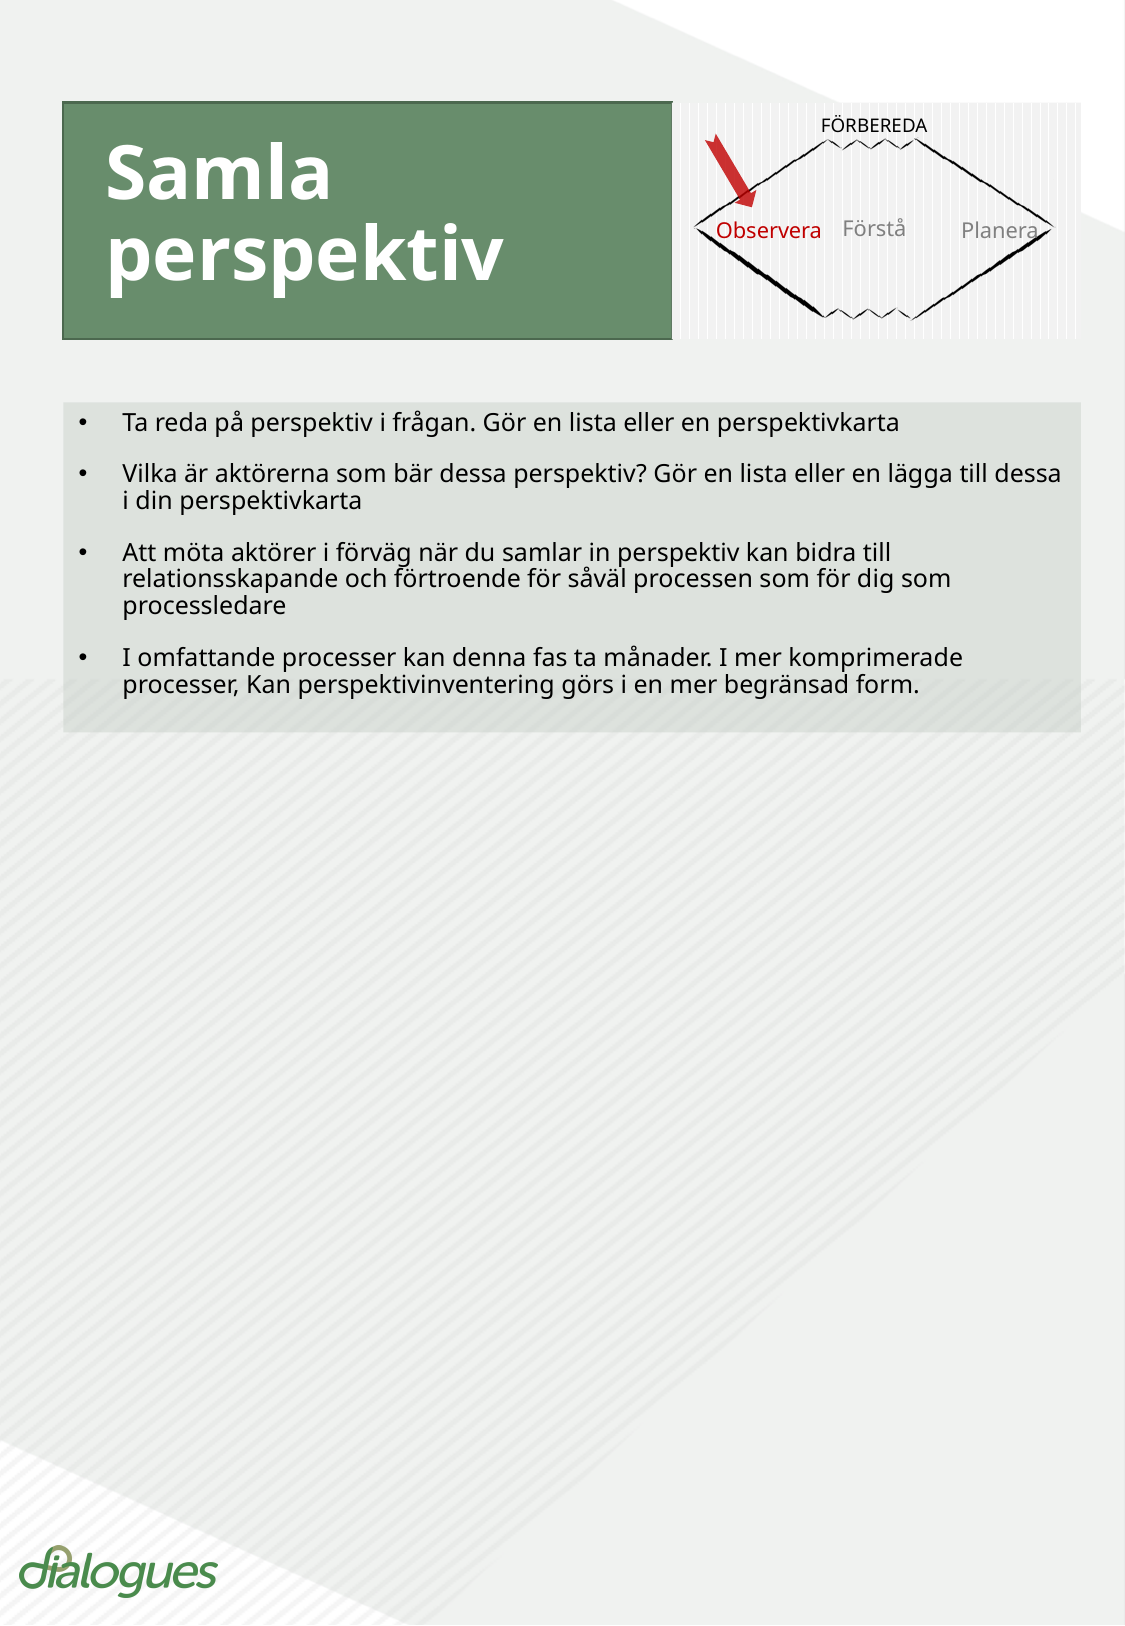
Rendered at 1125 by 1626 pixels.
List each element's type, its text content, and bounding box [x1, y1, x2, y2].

text_box [62, 101, 671, 340]
list Ta reda på perspektiv i frågan. Gör en lista eller en perspektivkarta Vilka är aktörerna som bär dessa perspektiv? Gör en lista eller en lägga till dessa i din perspektivkarta Att möta aktörer i förväg när du samlar in perspektiv kan bidra till relationsskapande och förtroende för såväl processen som för dig som processledare I omfattande processer kan denna fas ta månader. I mer komprimerade processer, Kan perspektivinventering görs i en mer begränsad form. [63, 402, 1081, 733]
text_box FÖRBEREDA [802, 106, 946, 131]
title Samla perspektiv [90, 154, 655, 278]
picture [0, 0, 1125, 1625]
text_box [693, 131, 1056, 321]
text_box [671, 101, 1082, 340]
